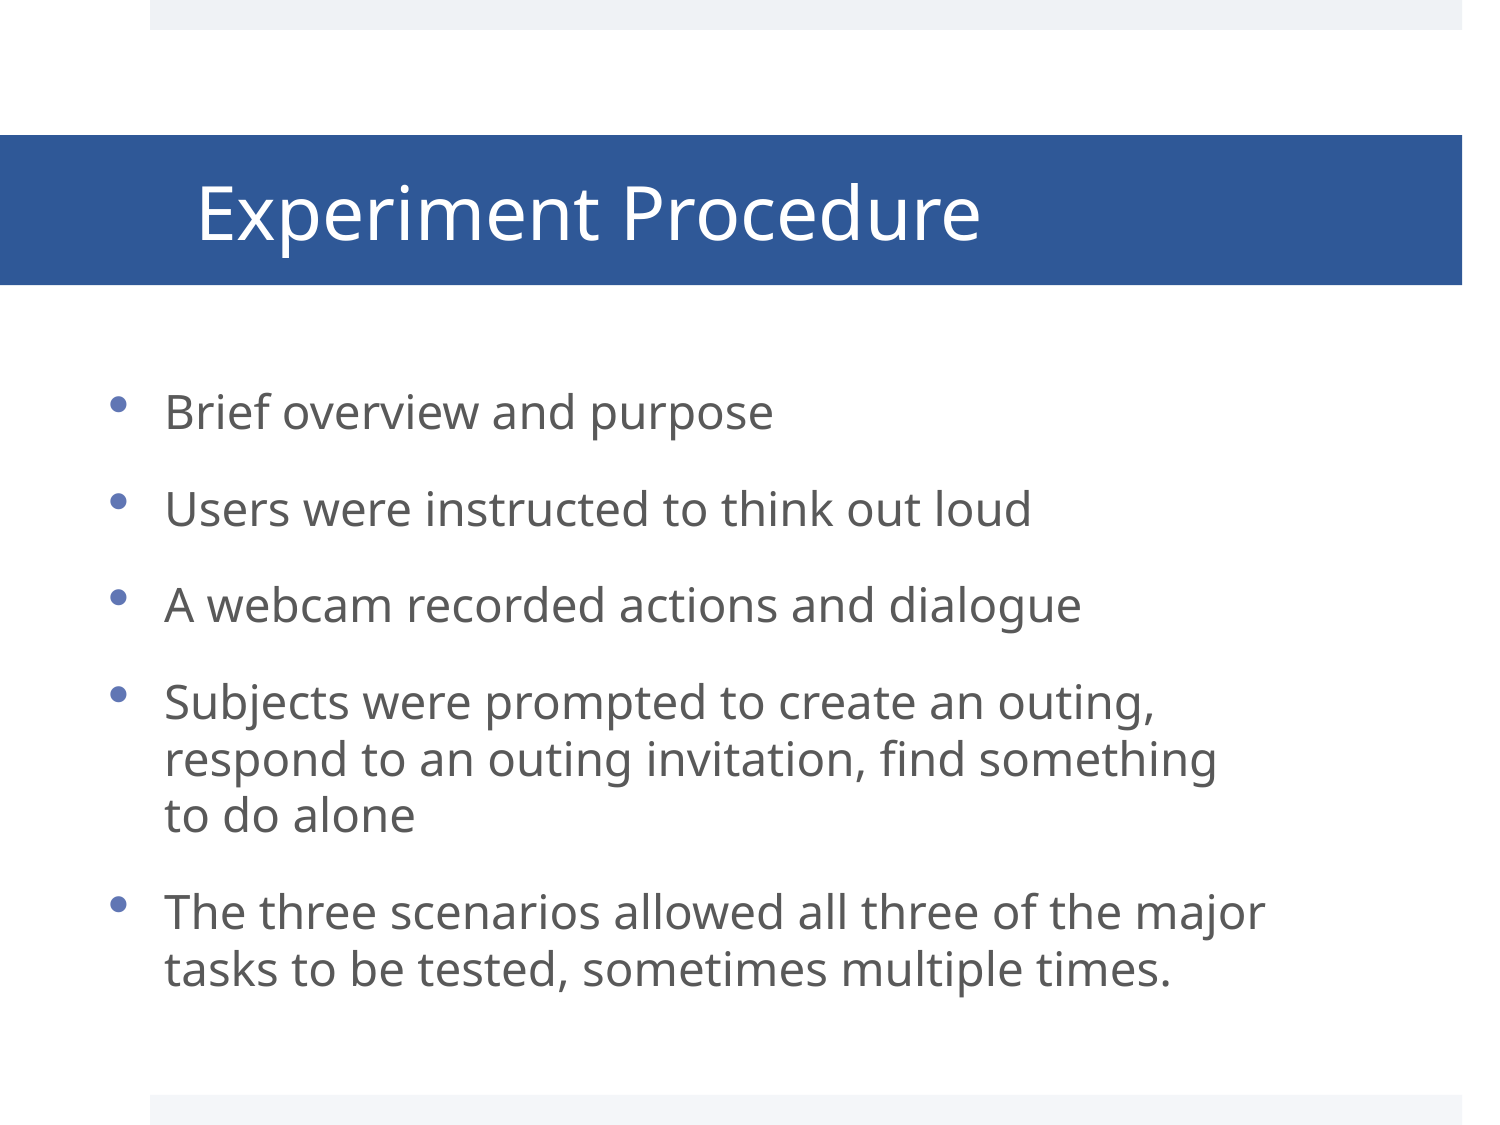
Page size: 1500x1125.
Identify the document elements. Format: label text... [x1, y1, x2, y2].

list Brief overview and purpose Users were instructed to think out loud A webcam recorded actions and dialogue Subjects were prompted to create an outing, respond to an outing invitation, find something to do alone The three scenarios allowed all three of the major tasks to be tested, sometimes multiple times. [95, 374, 1288, 1050]
title Experiment Procedure [0, 135, 1463, 286]
